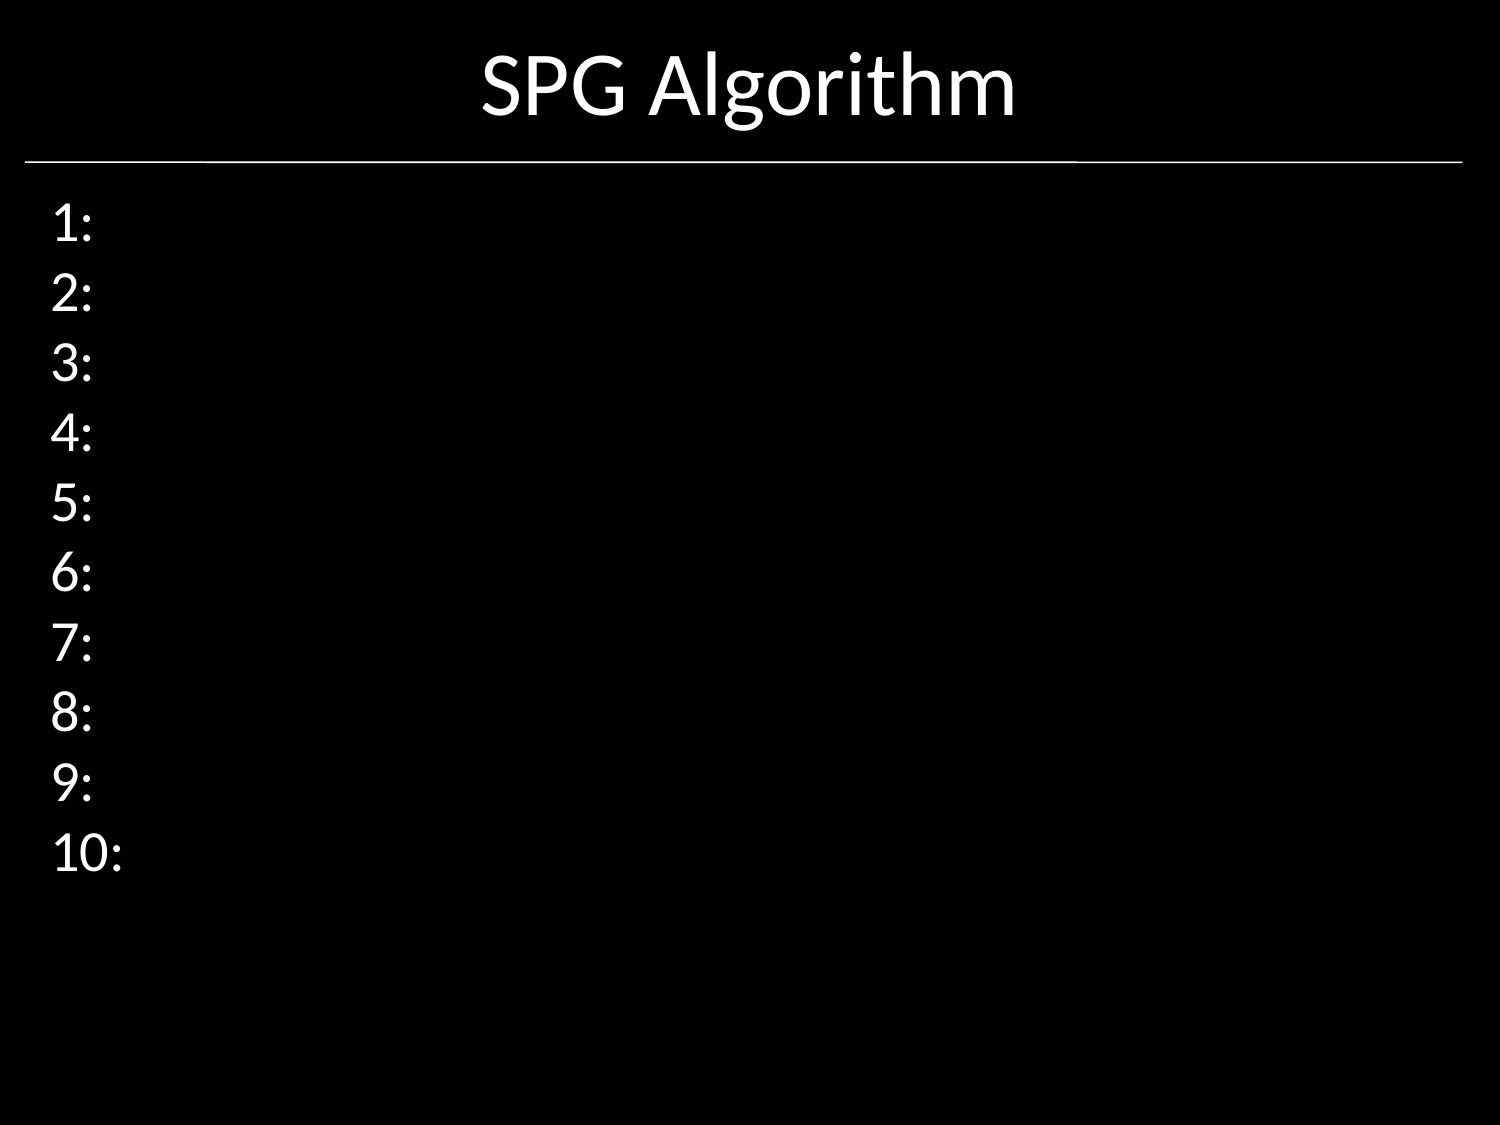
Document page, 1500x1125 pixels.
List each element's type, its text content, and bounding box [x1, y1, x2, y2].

title SPG Algorithm [112, 14, 1388, 144]
